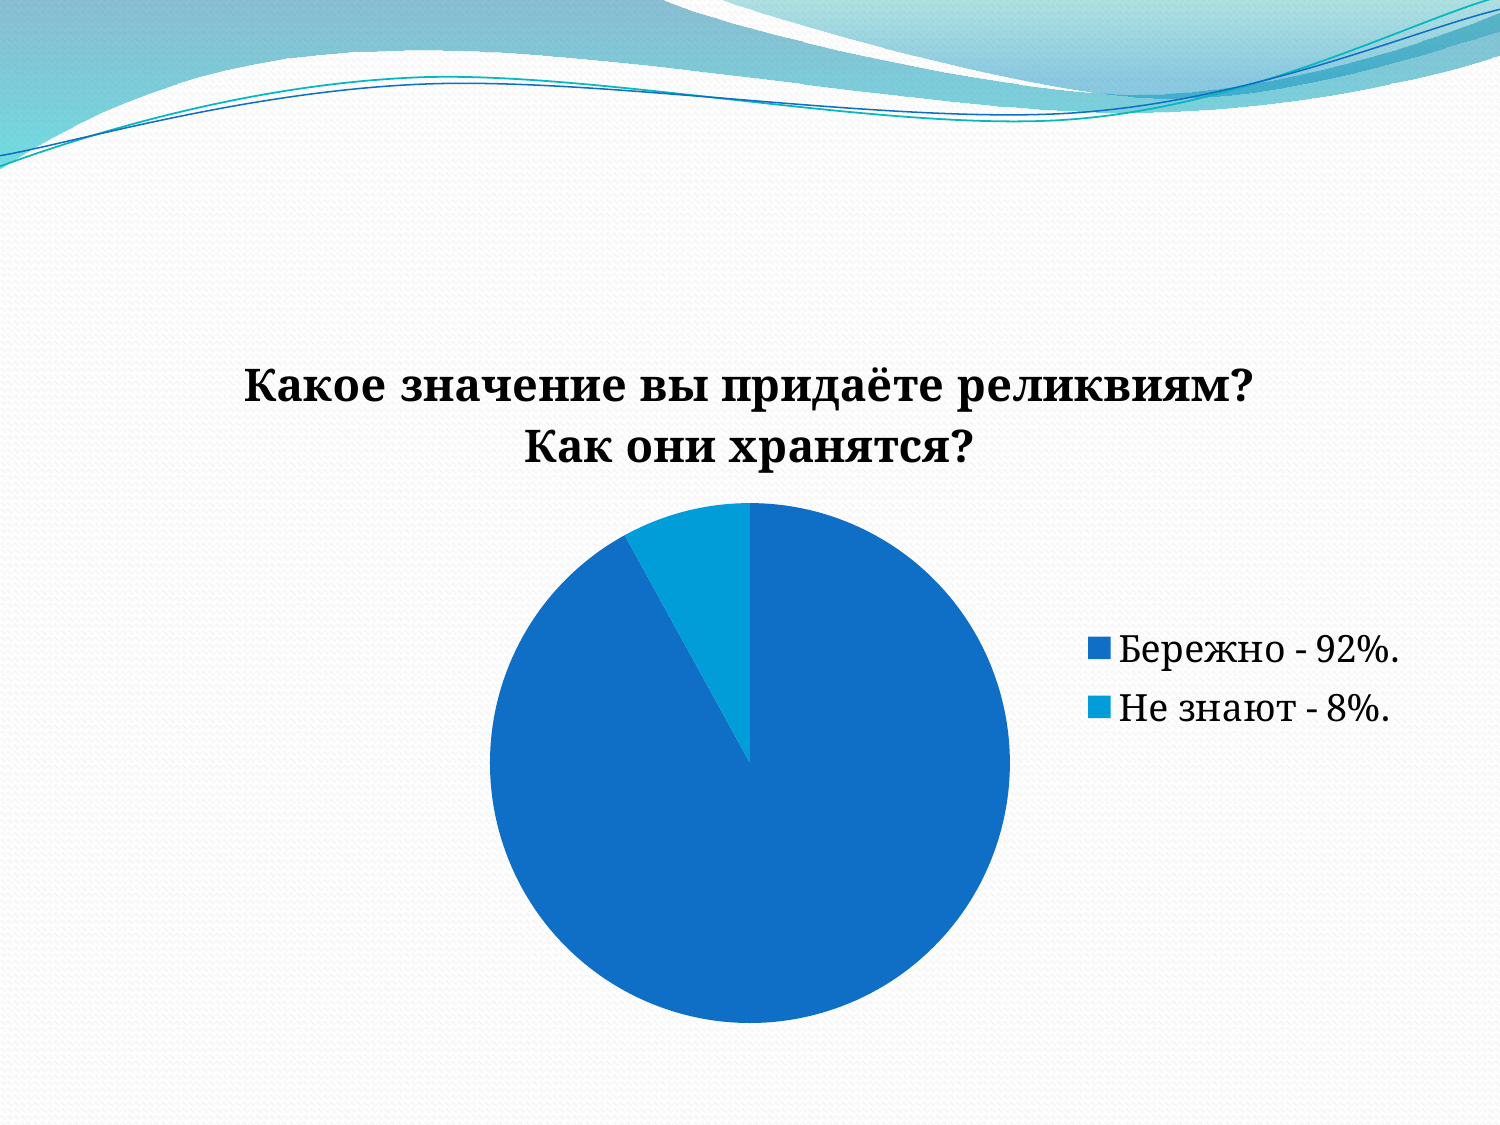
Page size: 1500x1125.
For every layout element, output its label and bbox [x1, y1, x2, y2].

title [82, 23, 1432, 305]
chart [58, 316, 1426, 1038]
